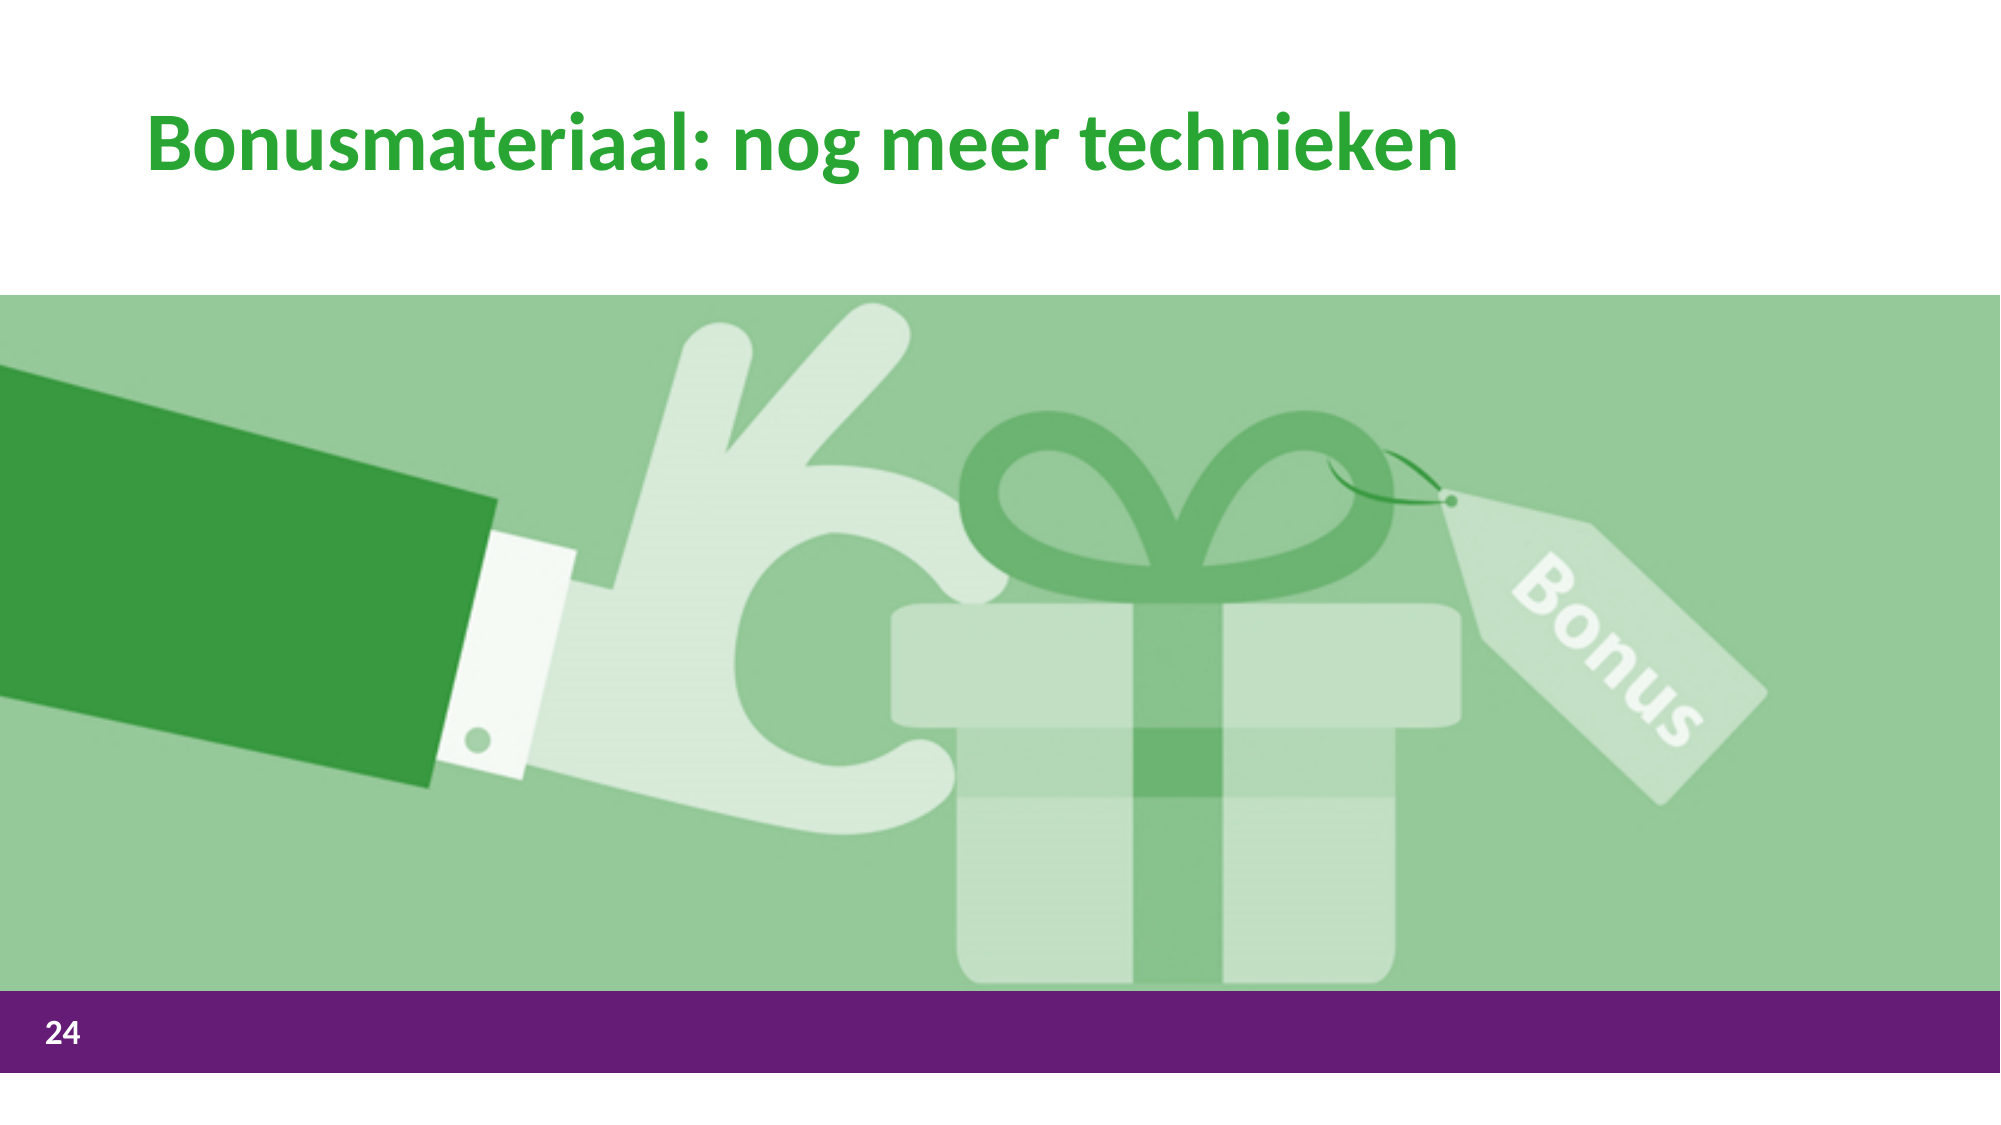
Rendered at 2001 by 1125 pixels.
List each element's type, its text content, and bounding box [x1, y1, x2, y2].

picture [0, 295, 2000, 991]
title Bonusmateriaal: nog meer technieken [131, 90, 1886, 257]
